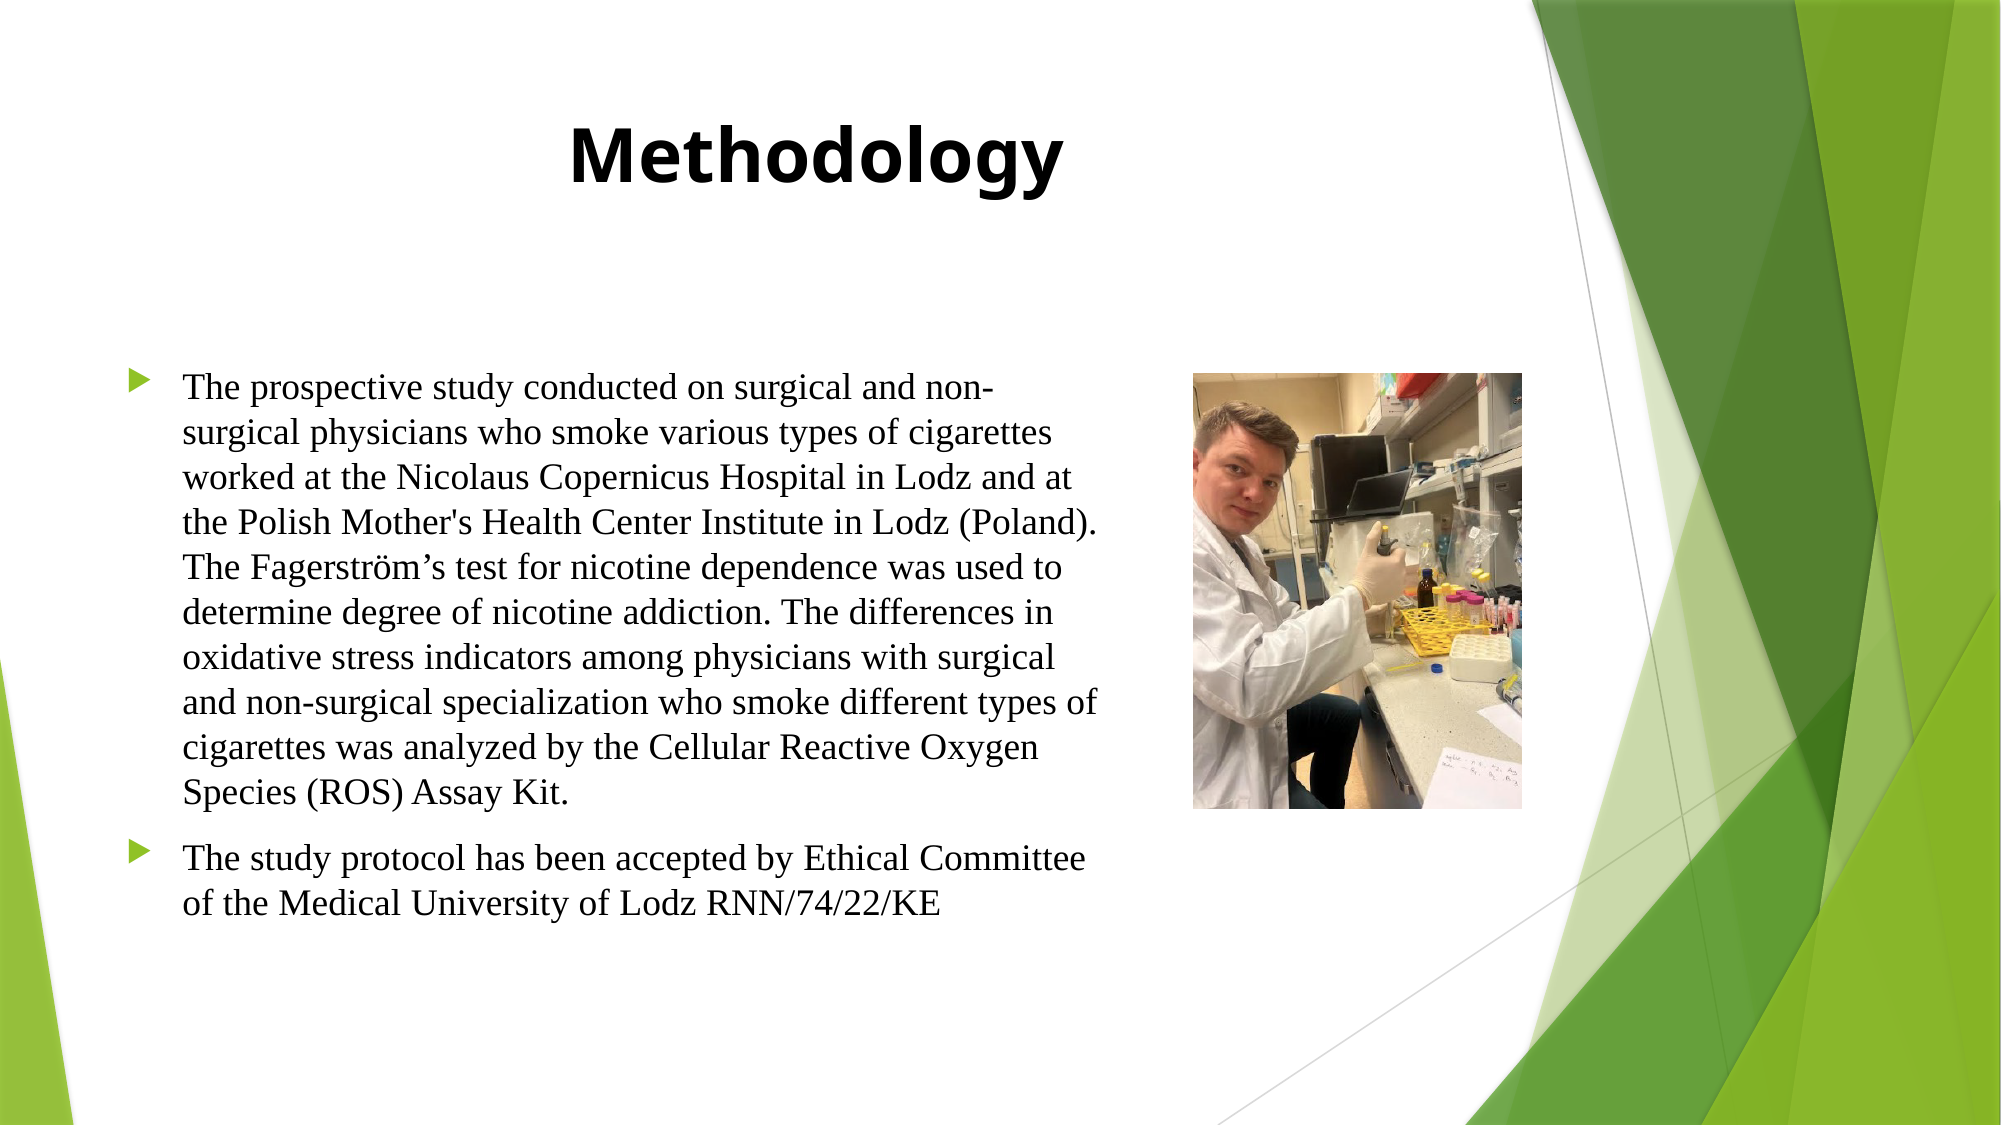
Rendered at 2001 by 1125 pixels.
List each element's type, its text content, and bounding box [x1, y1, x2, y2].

picture [1193, 373, 1522, 809]
title Methodology [111, 99, 1522, 317]
list The prospective study conducted on surgical and non-surgical physicians who smoke various types of cigarettes worked at the Nicolaus Copernicus Hospital in Lodz and at the Polish Mother's Health Center Institute in Lodz (Poland). The Fagerström’s test for nicotine dependence was used to determine degree of nicotine addiction. The differences in oxidative stress indicators among physicians with surgical and non-surgical specialization who smoke different types of cigarettes was analyzed by the Cellular Reactive Oxygen Species (ROS) Assay Kit. The study protocol has been accepted by Ethical Committee of the Medical University of Lodz RNN/74/22/KE [111, 354, 1125, 992]
